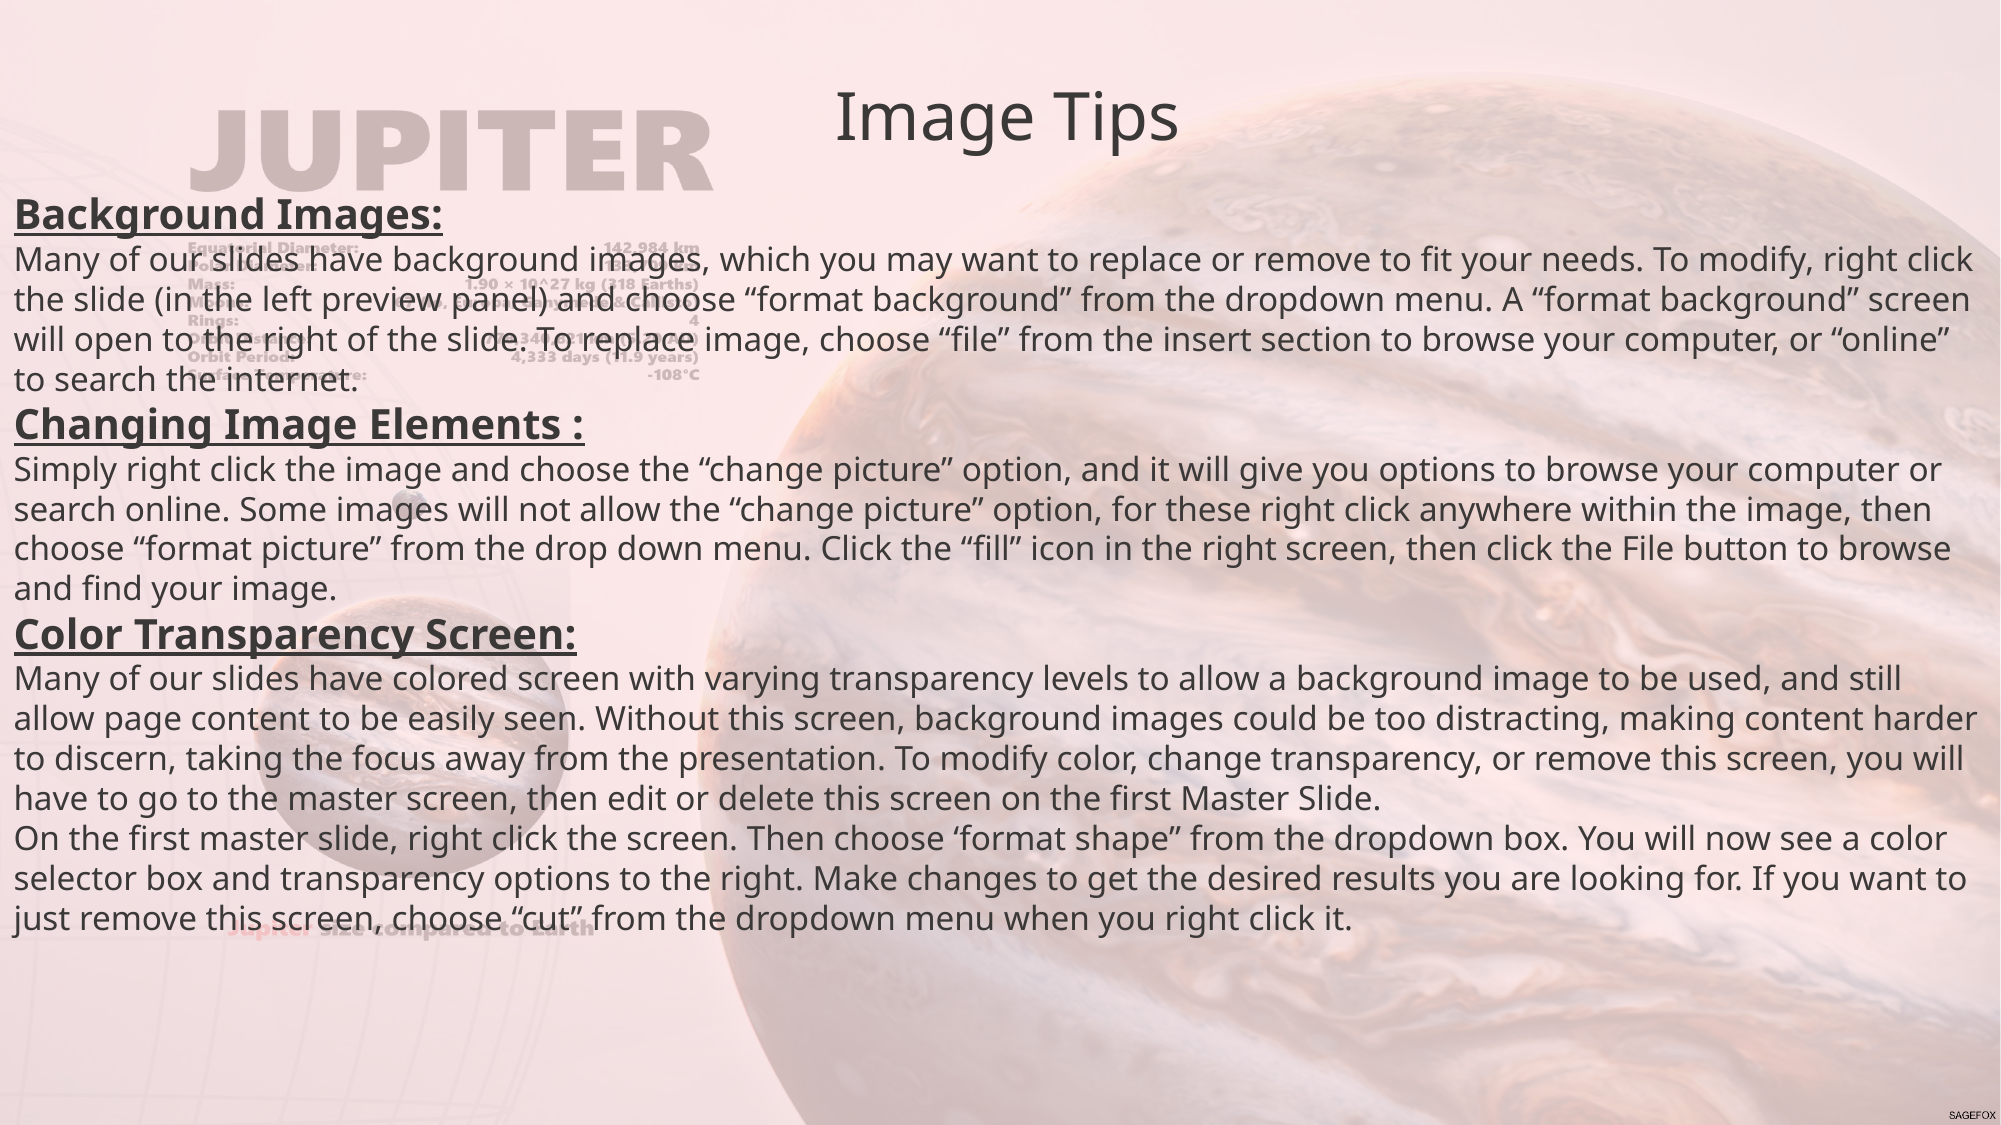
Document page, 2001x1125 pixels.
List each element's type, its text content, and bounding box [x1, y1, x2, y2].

text_box Background Images: Many of our slides have background images, which you may want to replace or remove to fit your needs. To modify, right click the slide (in the left preview panel) and choose “format background” from the dropdown menu. A “format background” screen will open to the right of the slide. To replace image, choose “file” from the insert section to browse your computer, or “online” to search the internet. Changing Image Elements : Simply right click the image and choose the “change picture” option, and it will give you options to browse your computer or search online. Some images will not allow the “change picture” option, for these right click anywhere within the image, then choose “format picture” from the drop down menu. Click the “fill” icon in the right screen, then click the File button to browse and find your image. Color Transparency Screen: Many of our slides have colored screen with varying transparency levels to allow a background image to be used, and still allow page content to be easily seen. Without this screen, background images could be too distracting, making content harder to discern, taking the focus away from the presentation. To modify color, change transparency, or remove this screen, you will have to go to the master screen, then edit or delete this screen on the first Master Slide. On the first master slide, right click the screen. Then choose ‘format shape” from the dropdown box. You will now see a color selector box and transparency options to the right. Make changes to get the desired results you are looking for. If you want to just remove this screen, choose “cut” from the dropdown menu when you right click it. [0, 0, 2000, 1125]
title Image Tips [597, 59, 1420, 177]
